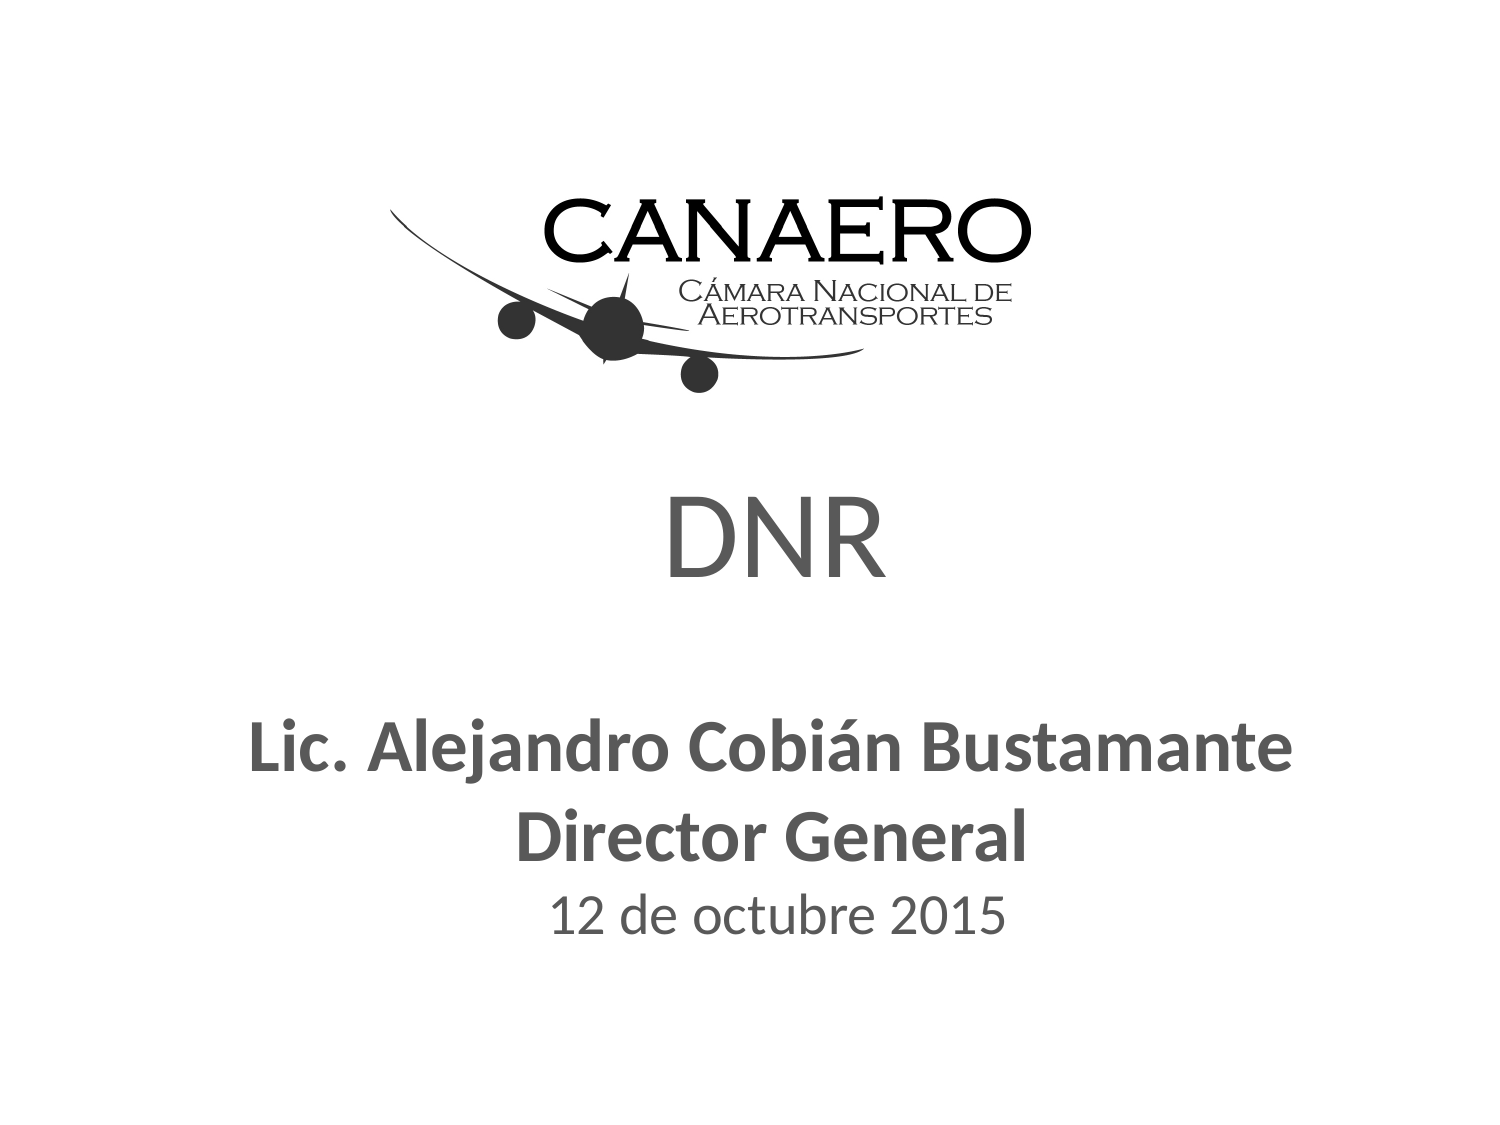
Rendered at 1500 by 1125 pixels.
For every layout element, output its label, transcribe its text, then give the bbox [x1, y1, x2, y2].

text_box DNR [316, 395, 1235, 659]
text_box 12 de octubre 2015 [320, 868, 1235, 954]
picture [326, 113, 1155, 454]
text_box Lic. Alejandro Cobián Bustamante Director General [193, 689, 1351, 884]
